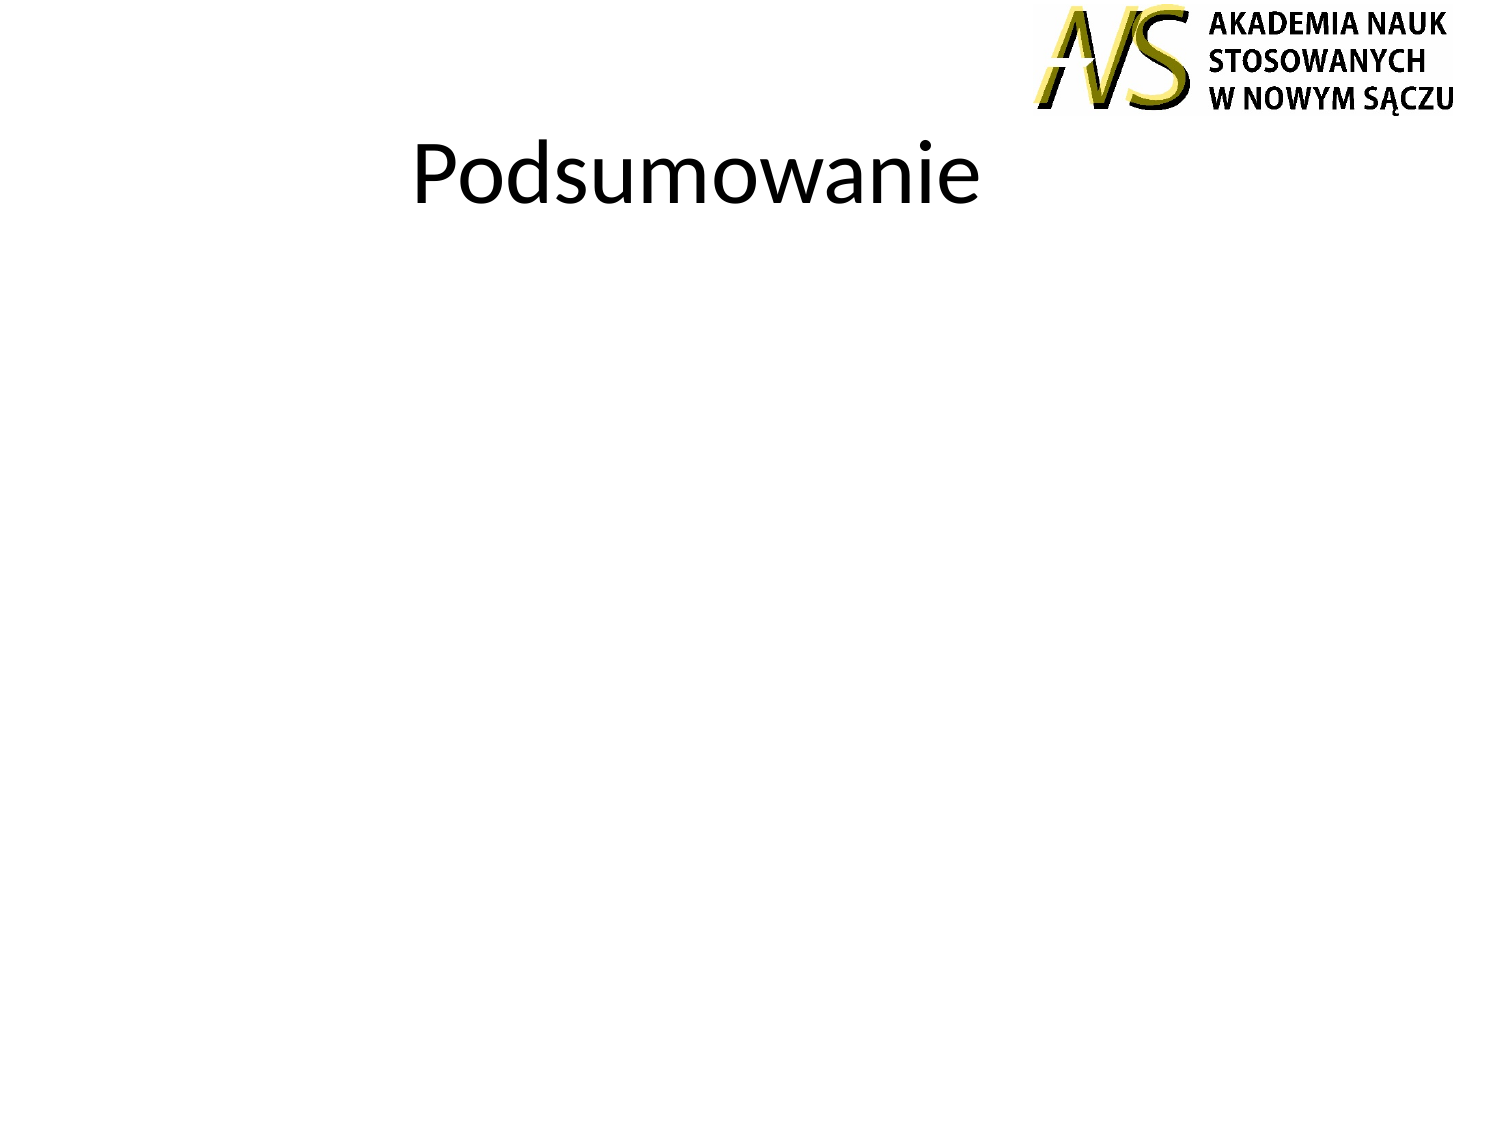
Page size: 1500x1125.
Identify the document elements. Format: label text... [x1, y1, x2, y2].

title Podsumowanie [75, 101, 1341, 233]
picture [1033, 4, 1453, 116]
